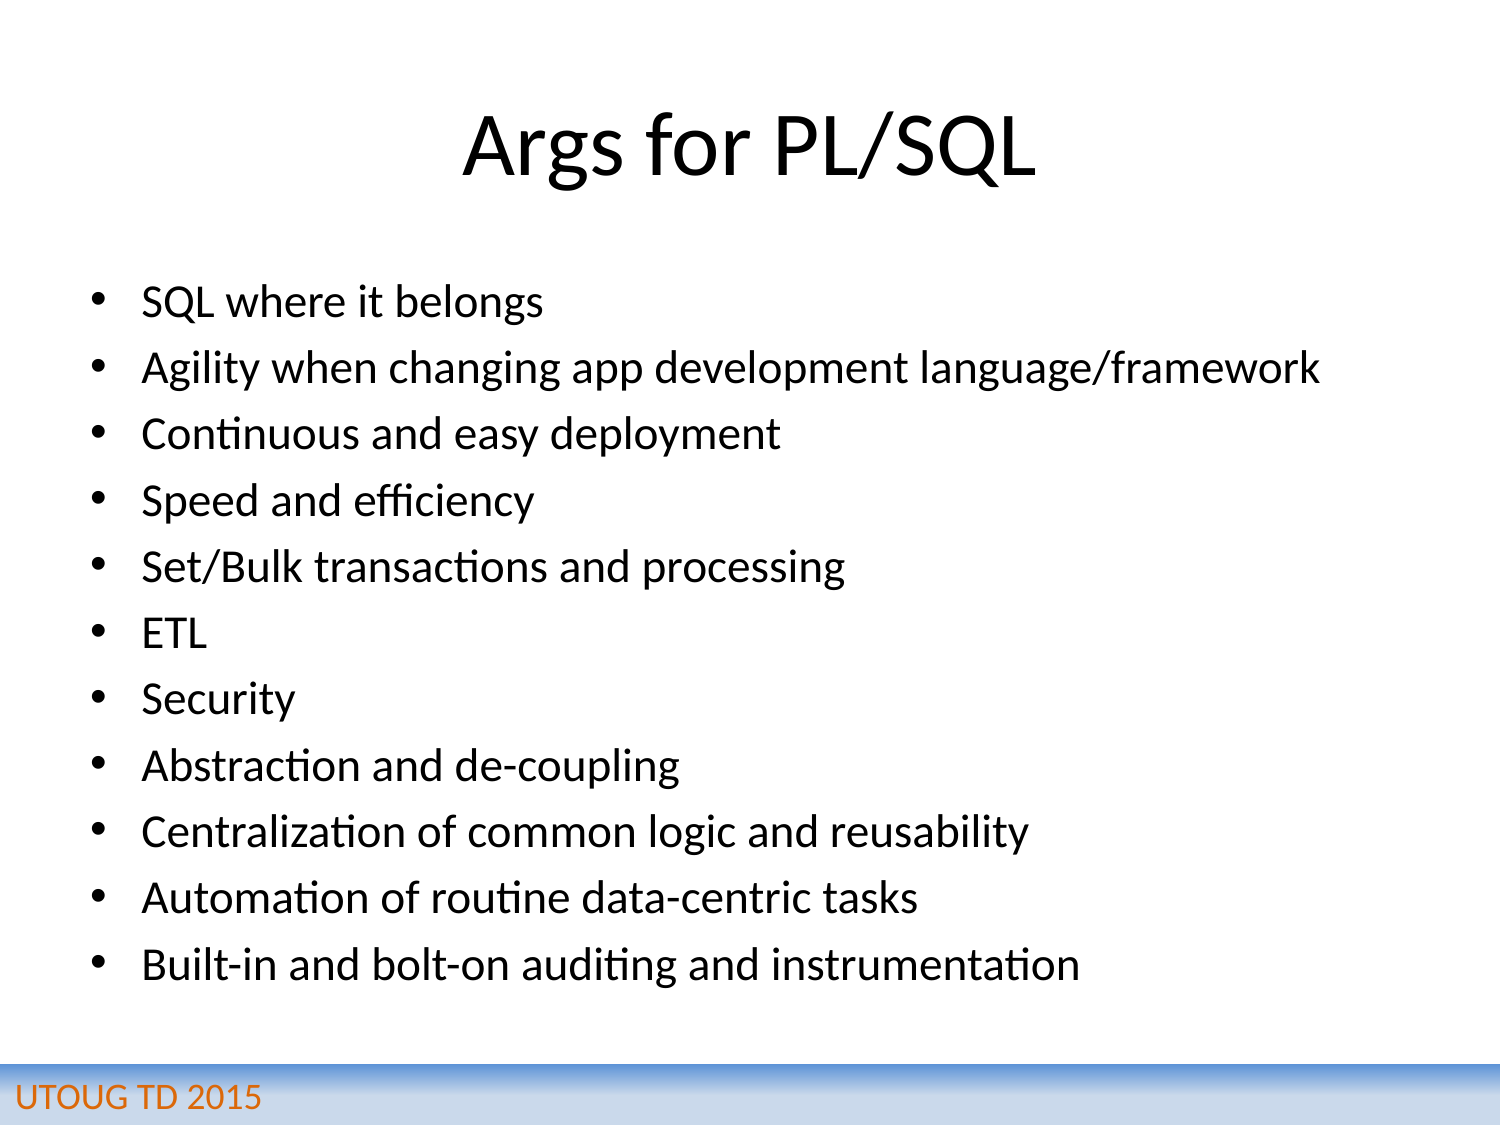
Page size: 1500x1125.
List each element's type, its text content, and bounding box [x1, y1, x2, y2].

title Args for PL/SQL [75, 45, 1425, 233]
list SQL where it belongs Agility when changing app development language/framework Continuous and easy deployment Speed and efficiency Set/Bulk transactions and processing ETL Security Abstraction and de-coupling Centralization of common logic and reusability Automation of routine data-centric tasks Built-in and bolt-on auditing and instrumentation [75, 262, 1425, 1005]
